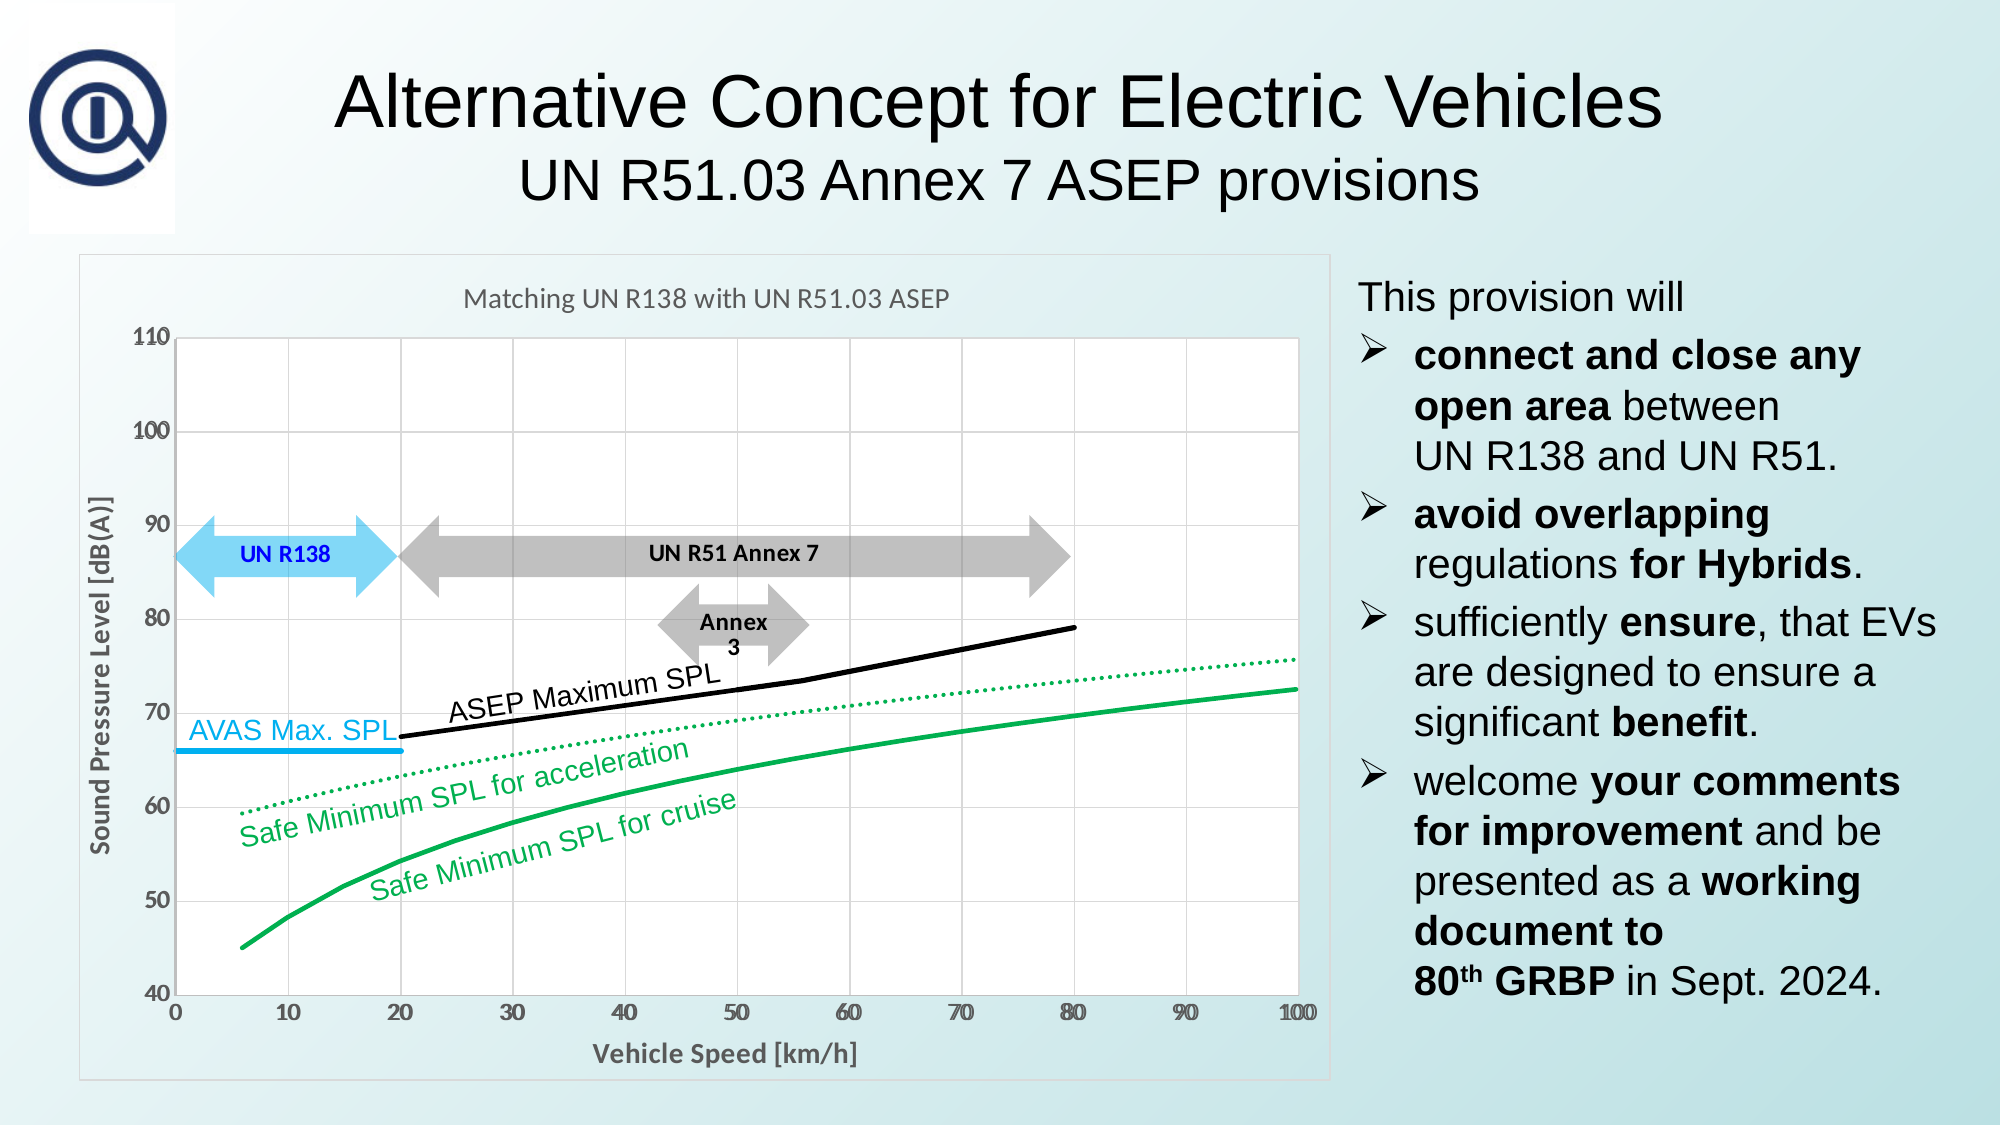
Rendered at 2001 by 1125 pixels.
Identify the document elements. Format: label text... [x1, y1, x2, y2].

list This provision will connect and close any open area between UN R138 and UN R51. avoid overlapping regulations for Hybrids. sufficiently ensure, that EVs are designed to ensure a significant benefit. welcome your comments for improvement and be presented as a working document to 80th GRBP in Sept. 2024. [1342, 262, 1969, 1006]
chart [78, 252, 1331, 1081]
title Alternative Concept for Electric Vehicles UN R51.03 Annex 7 ASEP provisions [99, 45, 1900, 233]
picture [29, 3, 175, 234]
